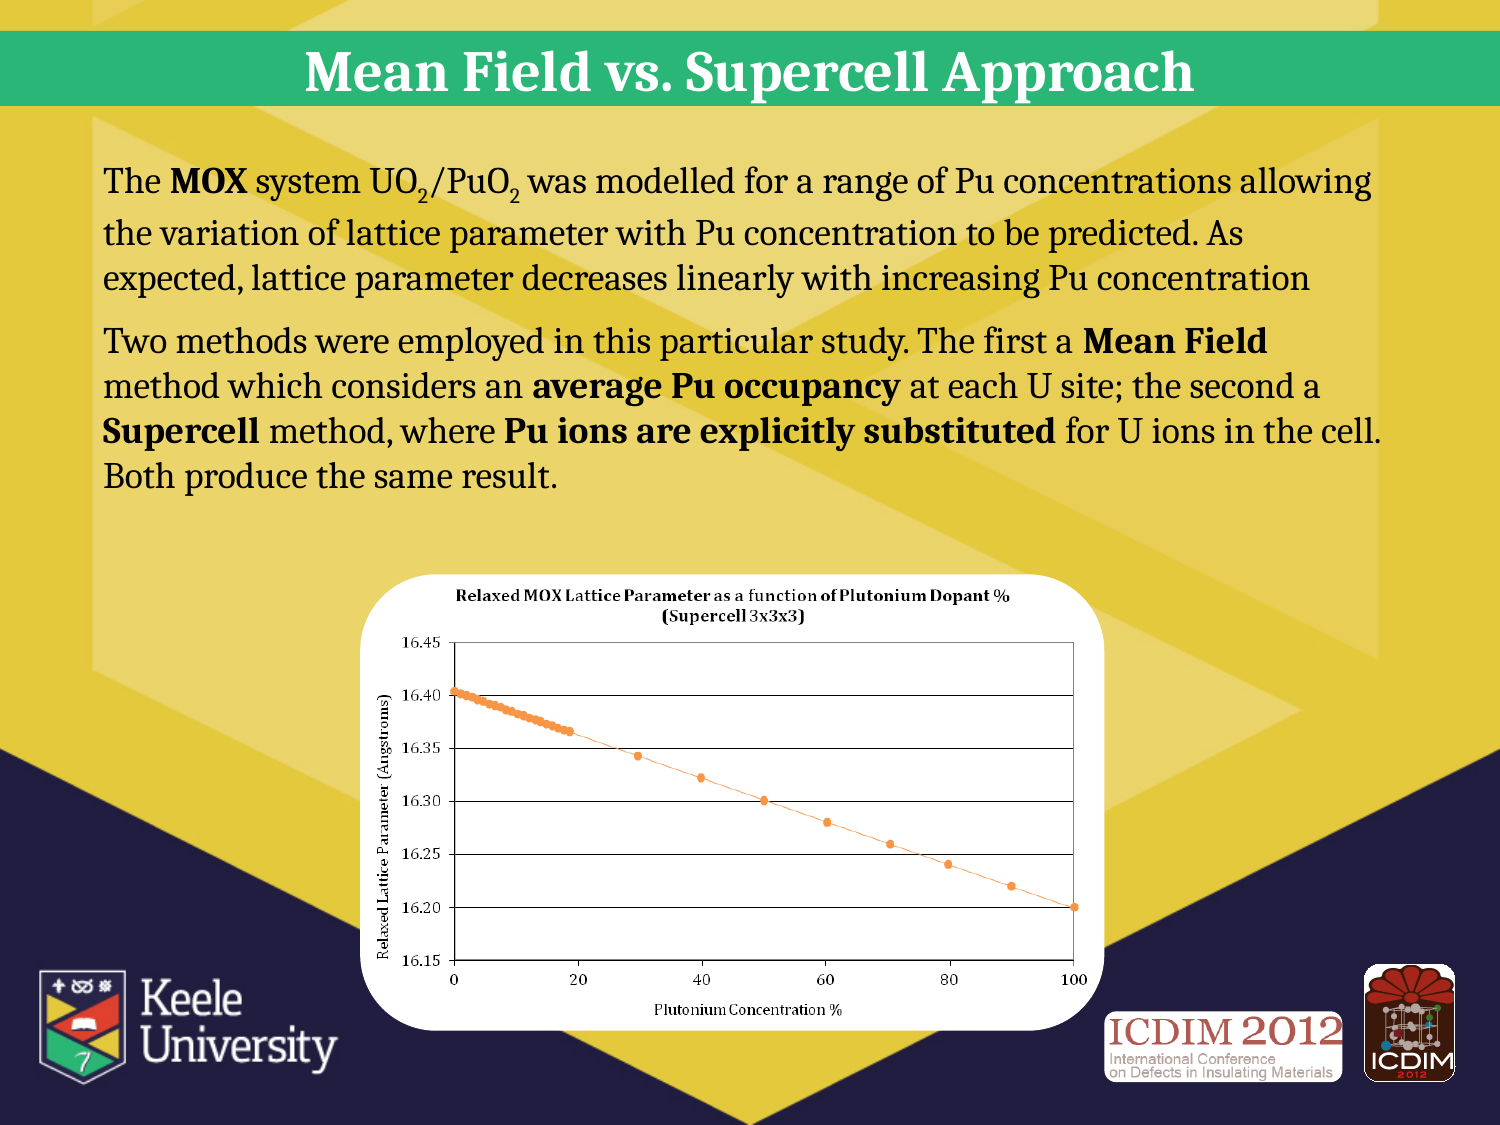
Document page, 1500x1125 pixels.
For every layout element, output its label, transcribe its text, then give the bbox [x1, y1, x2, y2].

picture [0, 0, 1500, 30]
picture [0, 106, 1500, 1125]
text_box Mean Field vs. Supercell Approach [0, 30, 1500, 106]
text_box The MOX system UO2/PuO2 was modelled for a range of Pu concentrations allowing the variation of lattice parameter with Pu concentration to be predicted. As expected, lattice parameter decreases linearly with increasing Pu concentration Two methods were employed in this particular study. The first a Mean Field method which considers an average Pu occupancy at each U site; the second a Supercell method, where Pu ions are explicitly substituted for U ions in the cell. Both produce the same result. [88, 148, 1400, 504]
